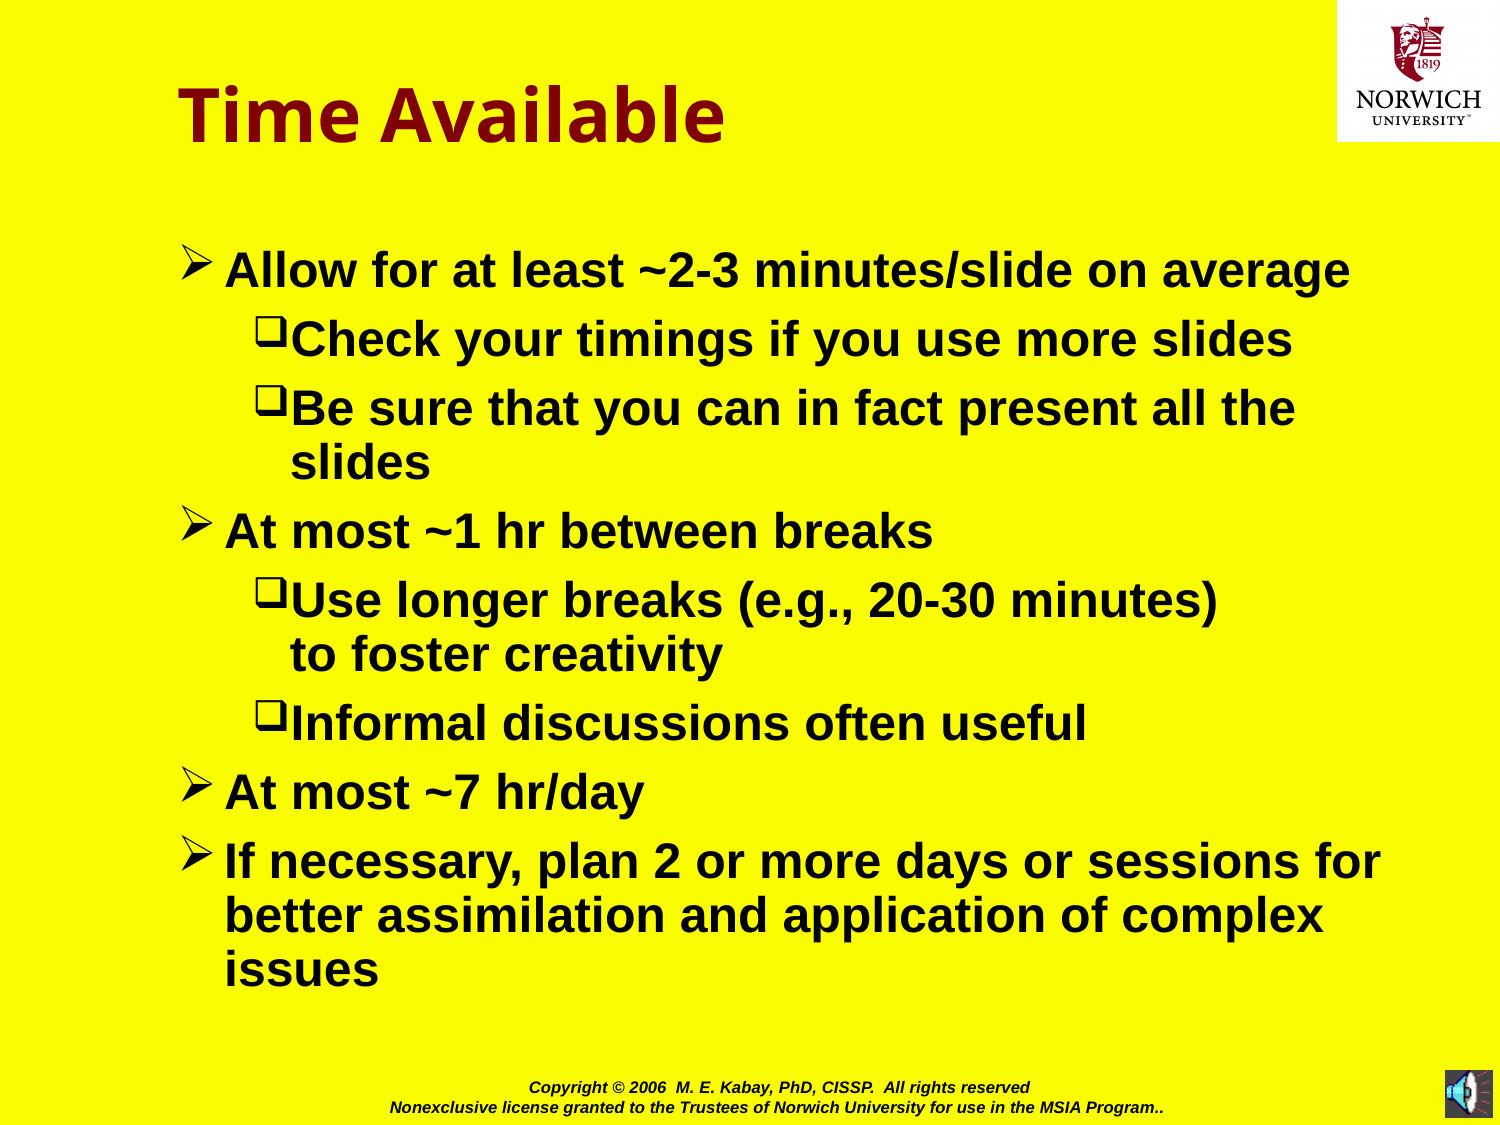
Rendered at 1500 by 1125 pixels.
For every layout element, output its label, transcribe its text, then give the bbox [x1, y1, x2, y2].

list Allow for at least ~2-3 minutes/slide on average Check your timings if you use more slides Be sure that you can in fact present all the slides At most ~1 hr between breaks Use longer breaks (e.g., 20-30 minutes) to foster creativity Informal discussions often useful At most ~7 hr/day If necessary, plan 2 or more days or sessions for better assimilation and application of complex issues [162, 237, 1400, 1075]
title Time Available [162, 24, 1338, 213]
picture [1337, 0, 1500, 142]
picture [1443, 1068, 1494, 1119]
